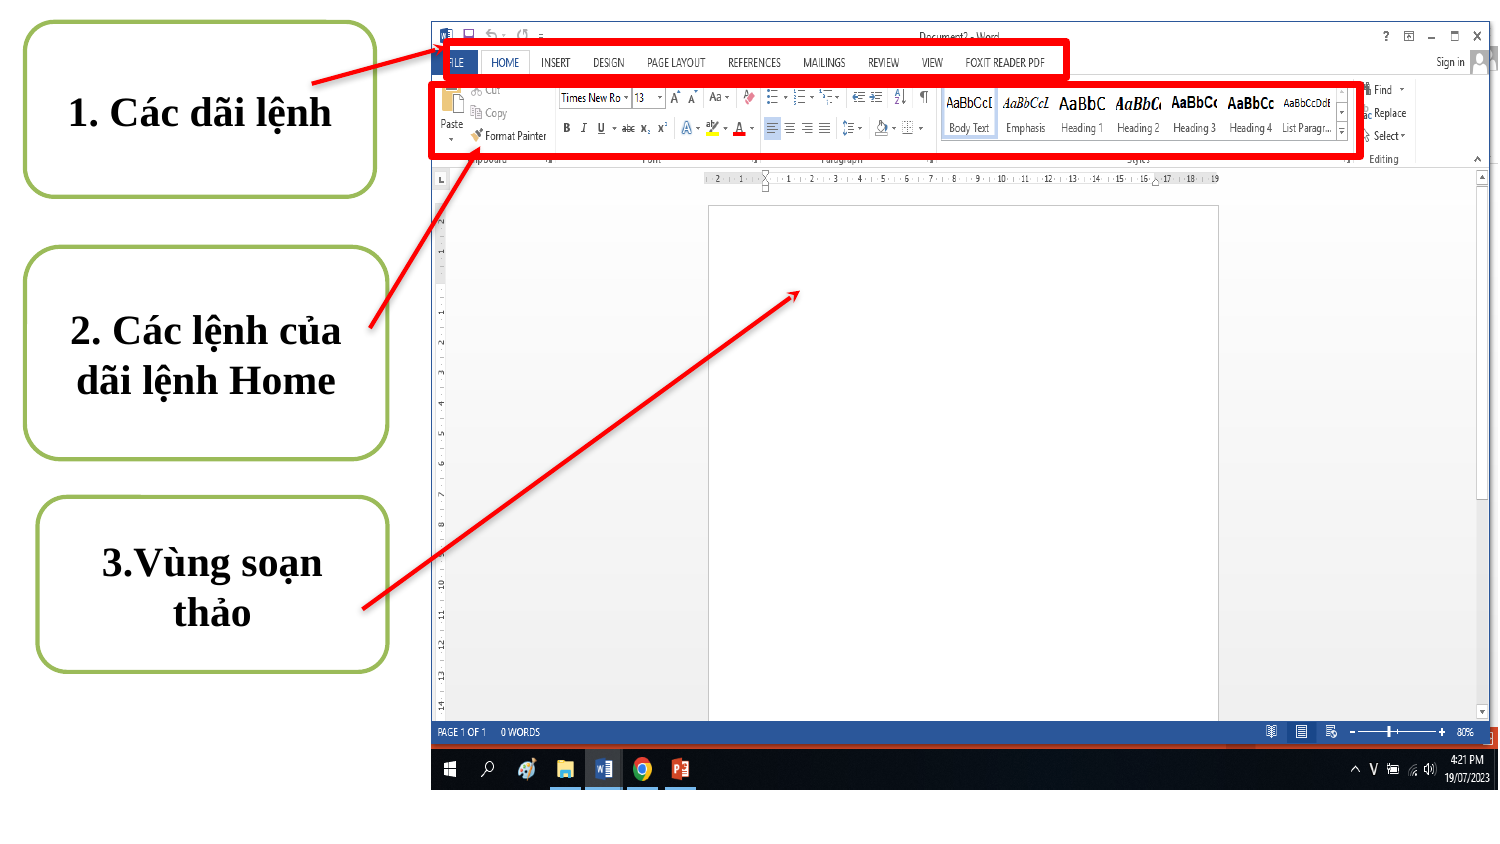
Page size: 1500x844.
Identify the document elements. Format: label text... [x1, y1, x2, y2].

text_box 2. Các lệnh của dãi lệnh Home [24, 246, 364, 460]
text_box 3.Vùng soạn thảo [37, 496, 388, 672]
picture [431, 21, 1498, 790]
text_box 1. Các dãi lệnh [24, 21, 376, 197]
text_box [369, 146, 481, 288]
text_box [362, 290, 801, 610]
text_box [311, 46, 447, 85]
